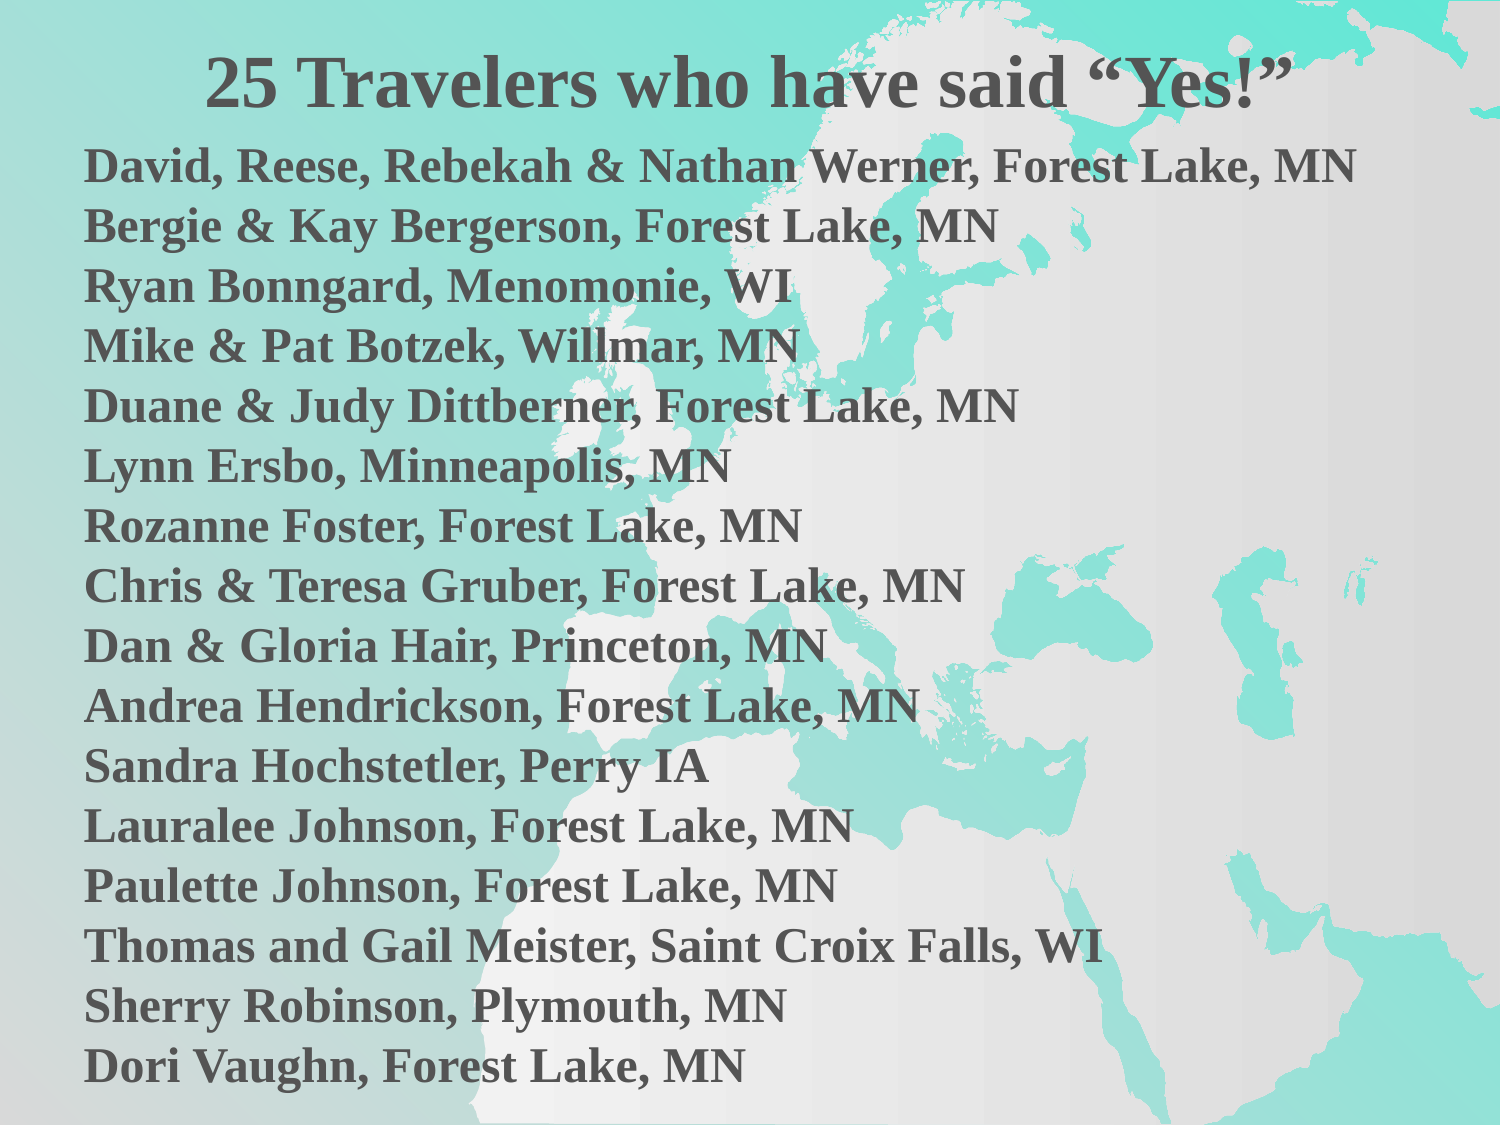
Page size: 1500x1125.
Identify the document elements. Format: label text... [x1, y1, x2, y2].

text_box 25 Travelers who have said “Yes!” [0, 24, 1500, 130]
text_box David, Reese, Rebekah & Nathan Werner, Forest Lake, MN Bergie & Kay Bergerson, Forest Lake, MN Ryan Bonngard, Menomonie, WI Mike & Pat Botzek, Willmar, MN Duane & Judy Dittberner, Forest Lake, MN Lynn Ersbo, Minneapolis, MN Rozanne Foster, Forest Lake, MN Chris & Teresa Gruber, Forest Lake, MN Dan & Gloria Hair, Princeton, MN Andrea Hendrickson, Forest Lake, MN Sandra Hochstetler, Perry IA Lauralee Johnson, Forest Lake, MN Paulette Johnson, Forest Lake, MN Thomas and Gail Meister, Saint Croix Falls, WI Sherry Robinson, Plymouth, MN Dori Vaughn, Forest Lake, MN [68, 130, 1432, 1100]
